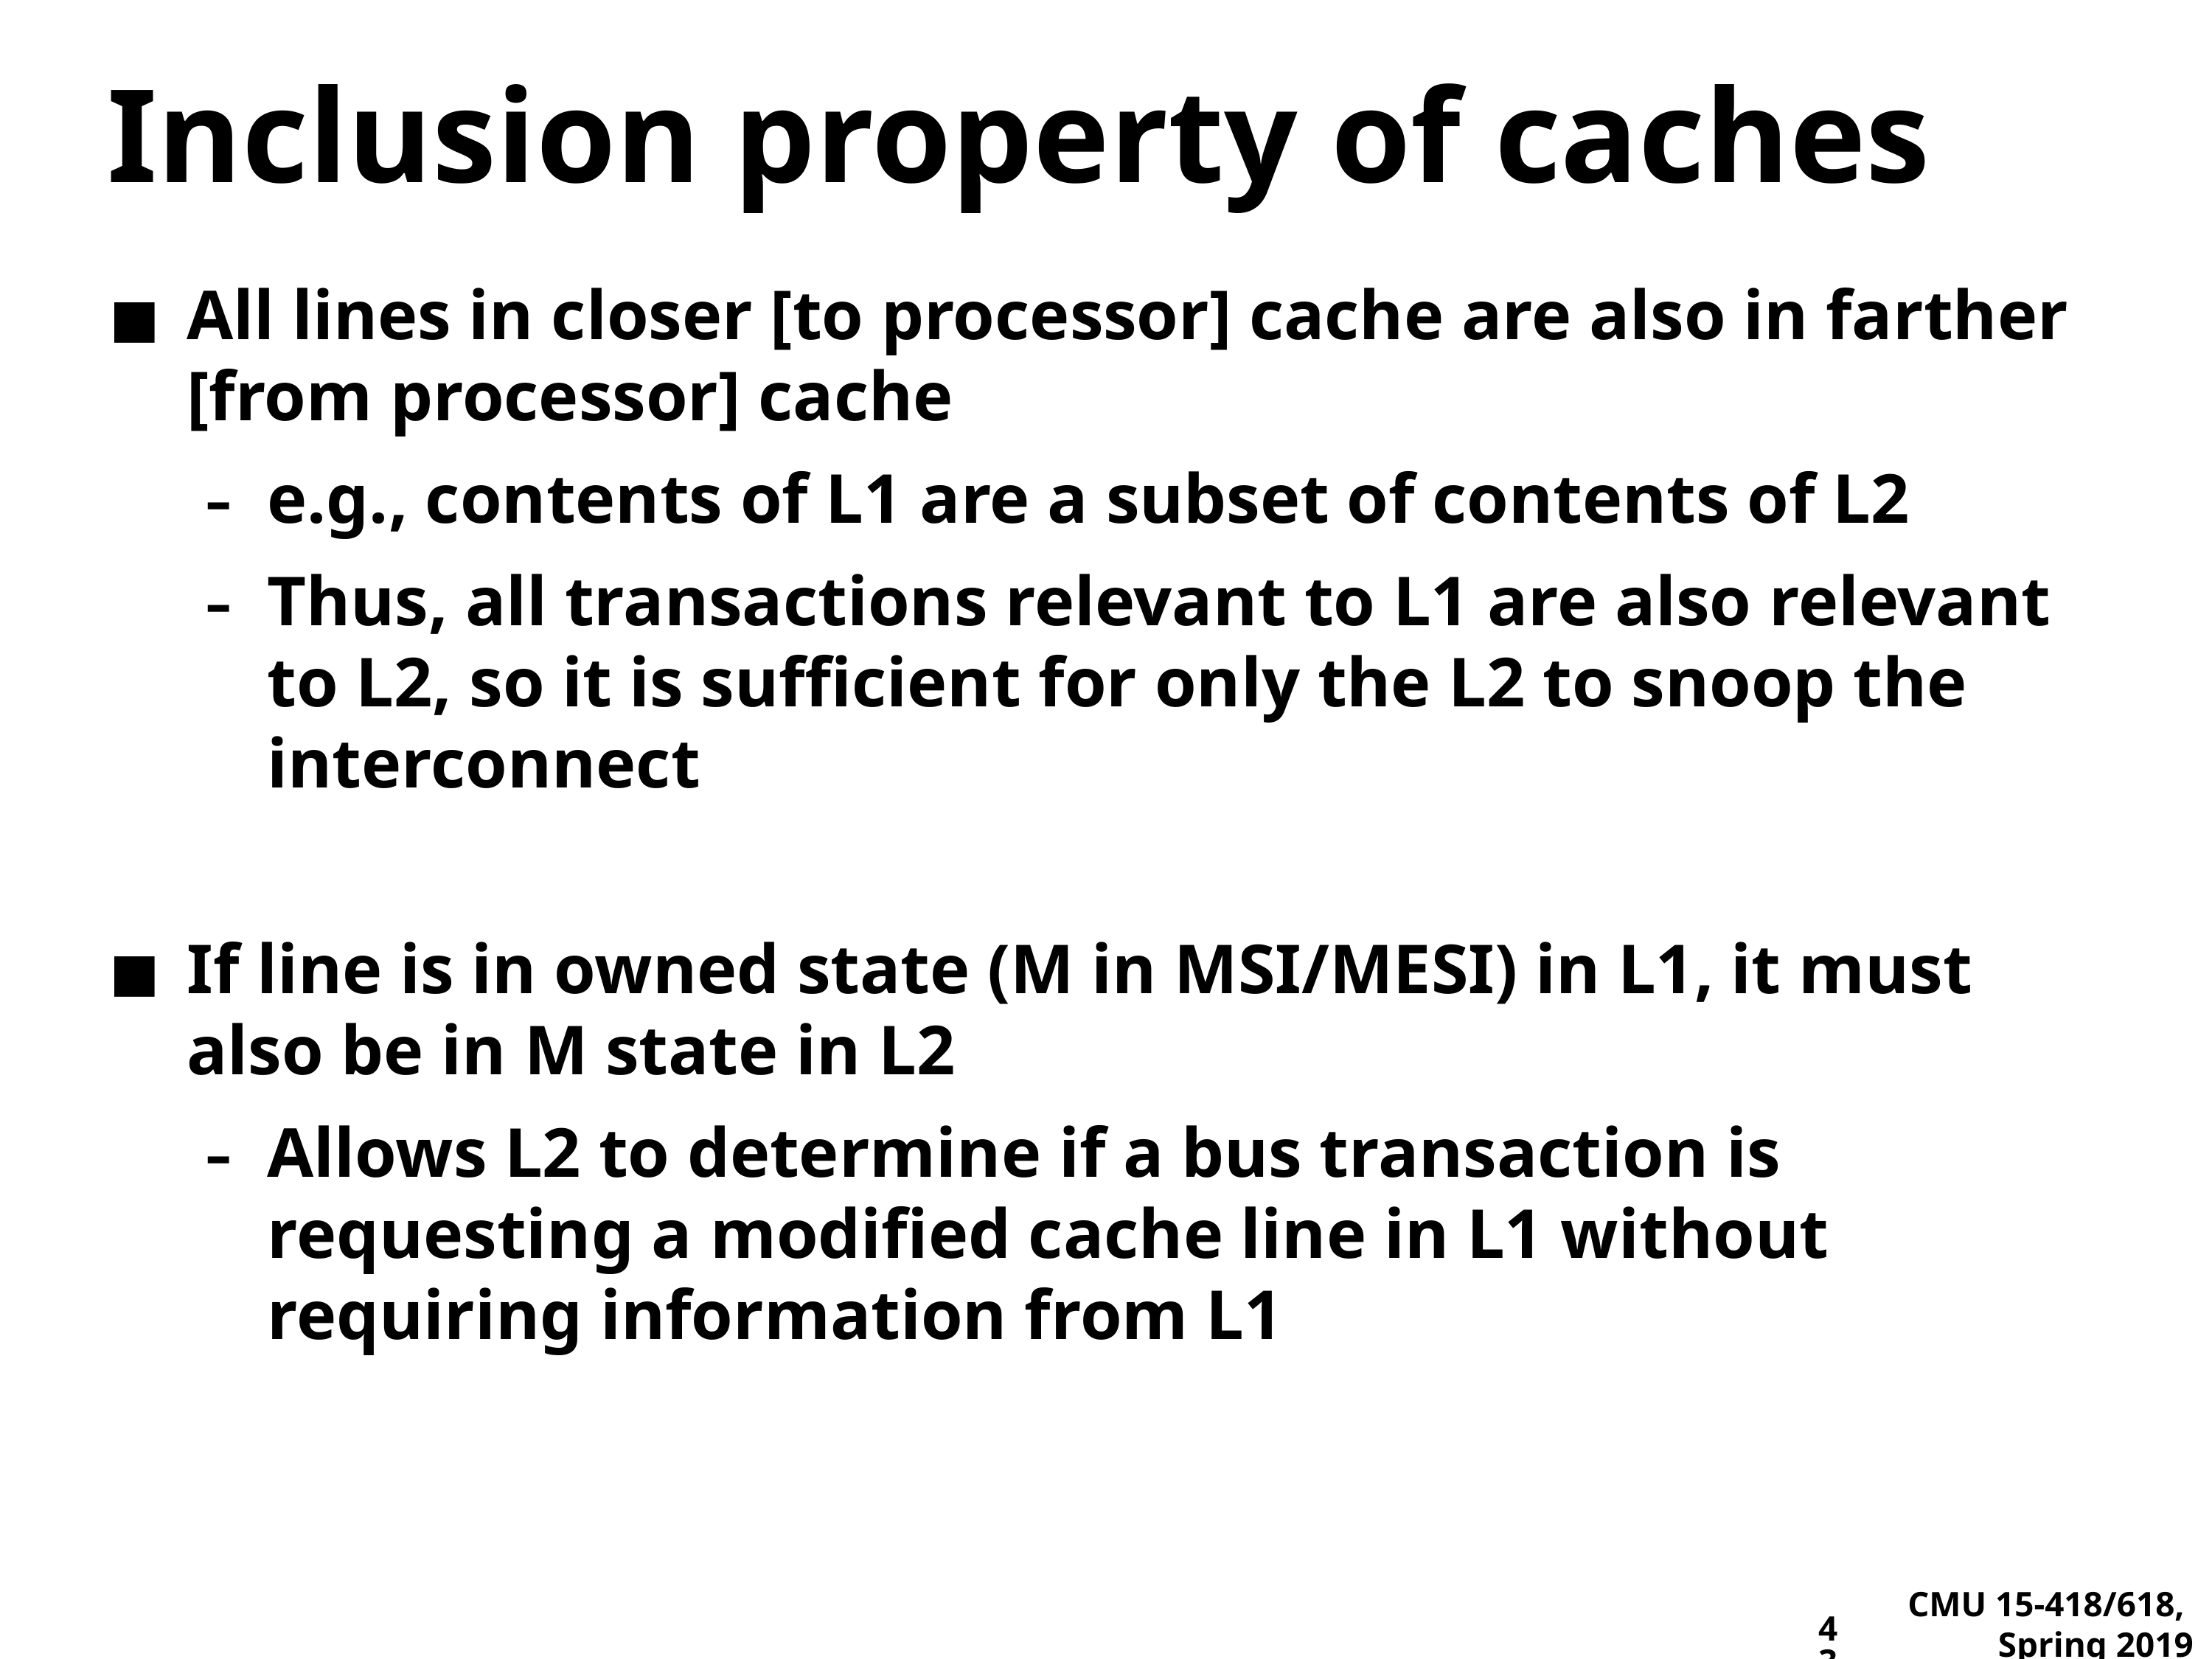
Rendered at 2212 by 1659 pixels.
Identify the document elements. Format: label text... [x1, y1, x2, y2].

slide_number 43 [1812, 1600, 1855, 1655]
list All lines in closer [to processor] cache are also in farther [from processor] cache e.g., contents of L1 are a subset of contents of L2 Thus, all transactions relevant to L1 are also relevant to L2, so it is sufficient for only the L2 to snoop the interconnect If line is in owned state (M in MSI/MESI) in L1, it must also be in M state in L2 Allows L2 to determine if a bus transaction is requesting a modified cache line in L1 without requiring information from L1 [100, 265, 2111, 1518]
title Inclusion property of caches [100, 47, 2056, 184]
